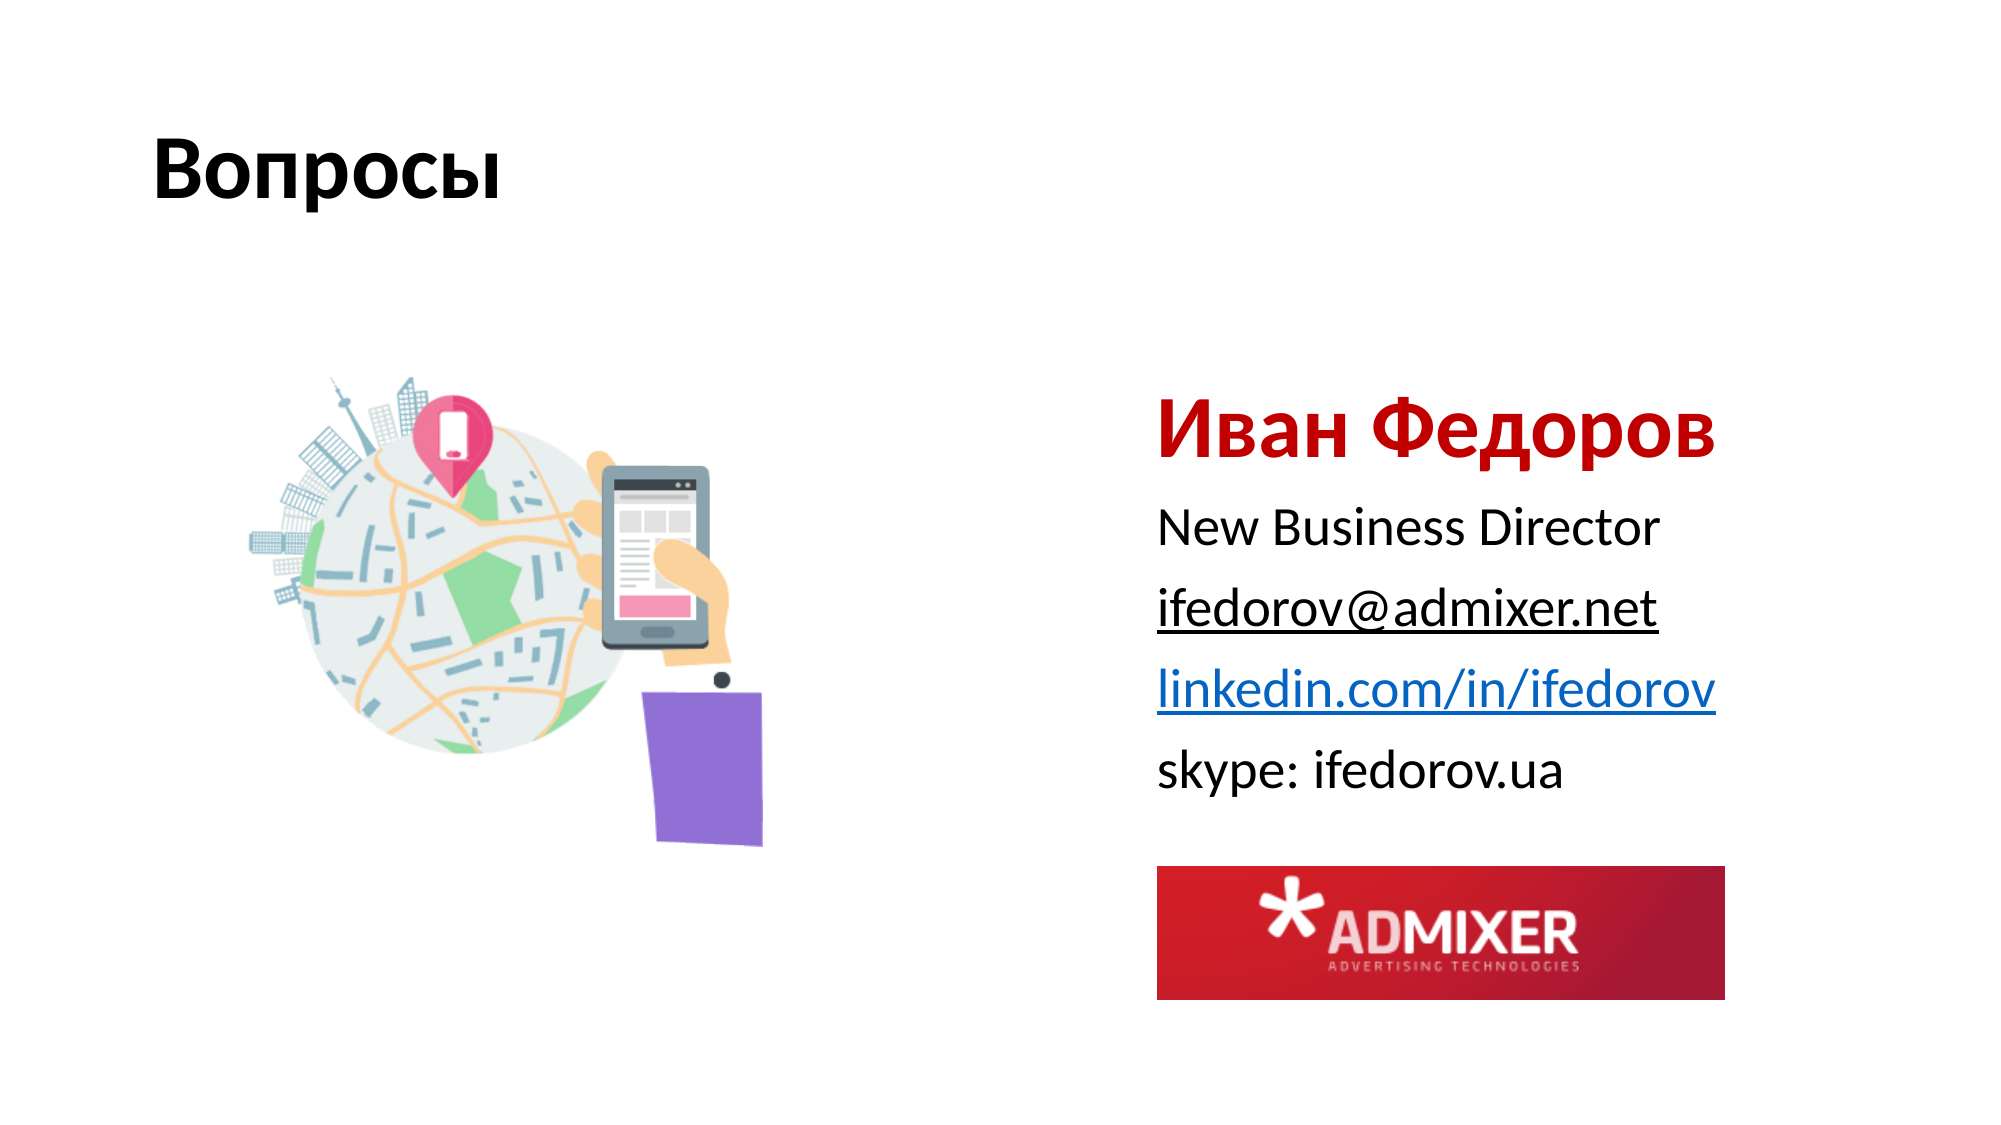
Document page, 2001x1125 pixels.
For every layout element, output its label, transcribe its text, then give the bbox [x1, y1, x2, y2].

list Иван Федоров New Business Director ifedorov@admixer.net linkedin.com/in/ifedorov skype: ifedorov.ua [1141, 373, 1869, 1032]
title Вопросы [137, 59, 1863, 278]
picture [165, 373, 822, 847]
picture [1157, 866, 1725, 1001]
